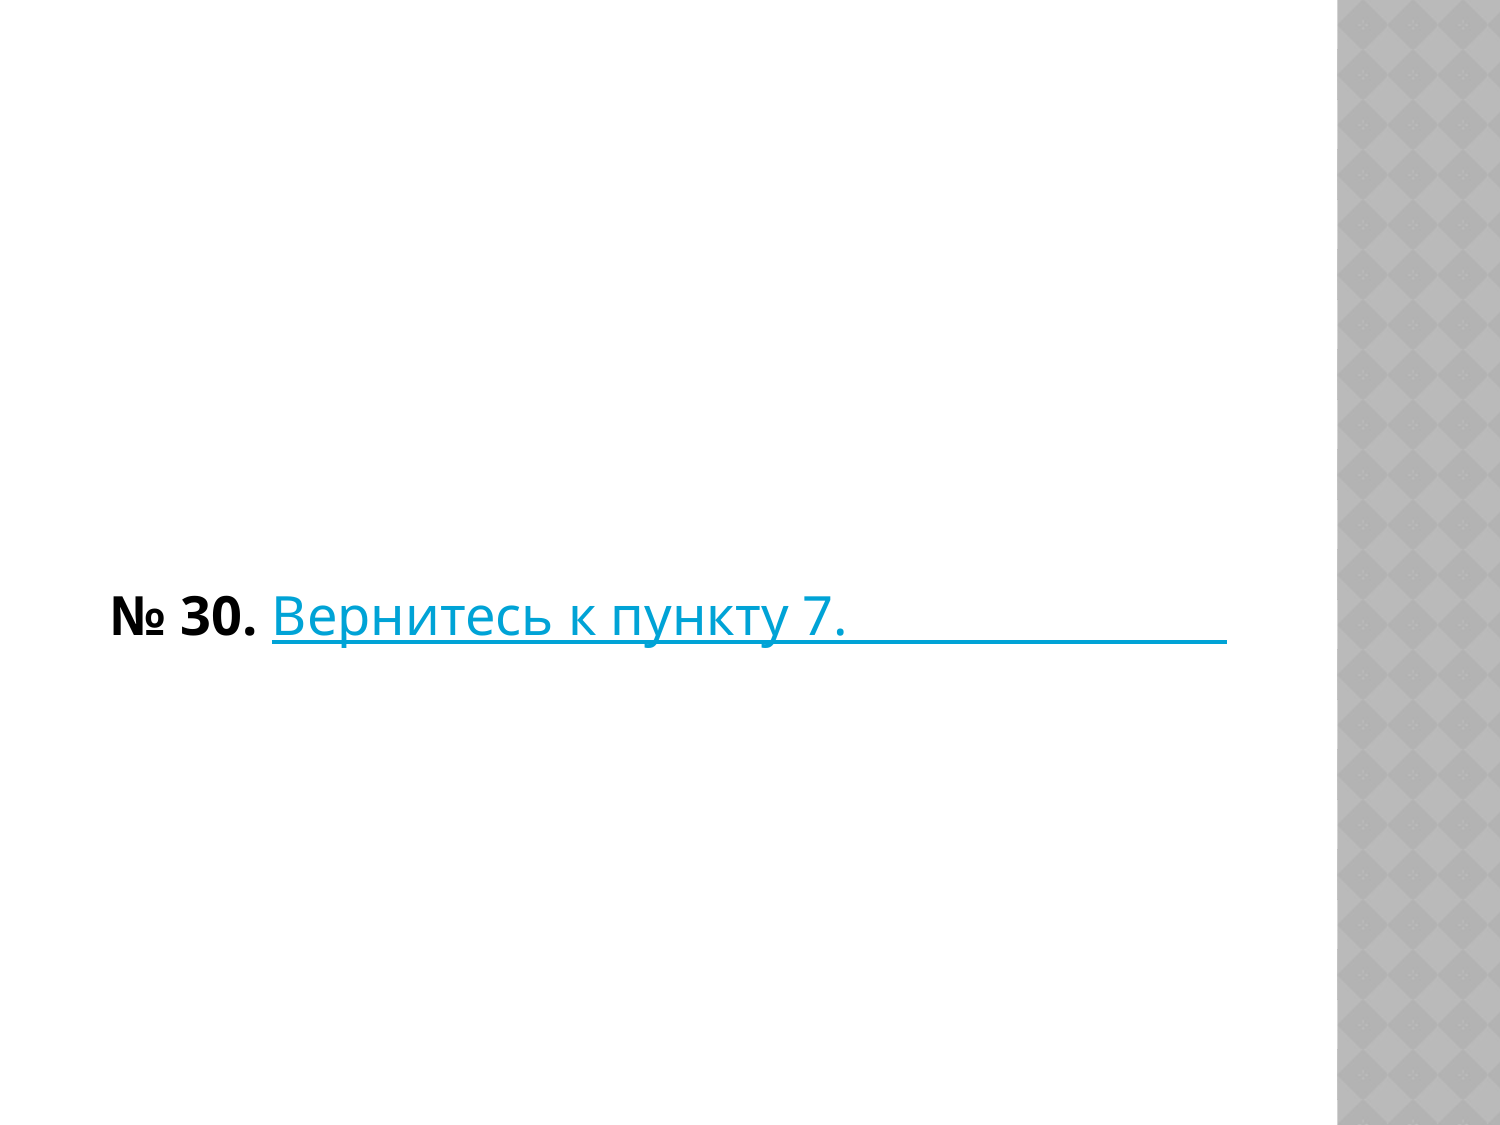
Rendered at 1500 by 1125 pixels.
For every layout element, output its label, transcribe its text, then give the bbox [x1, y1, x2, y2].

list № 30. Вернитесь к пункту 7. [75, 264, 1263, 1059]
